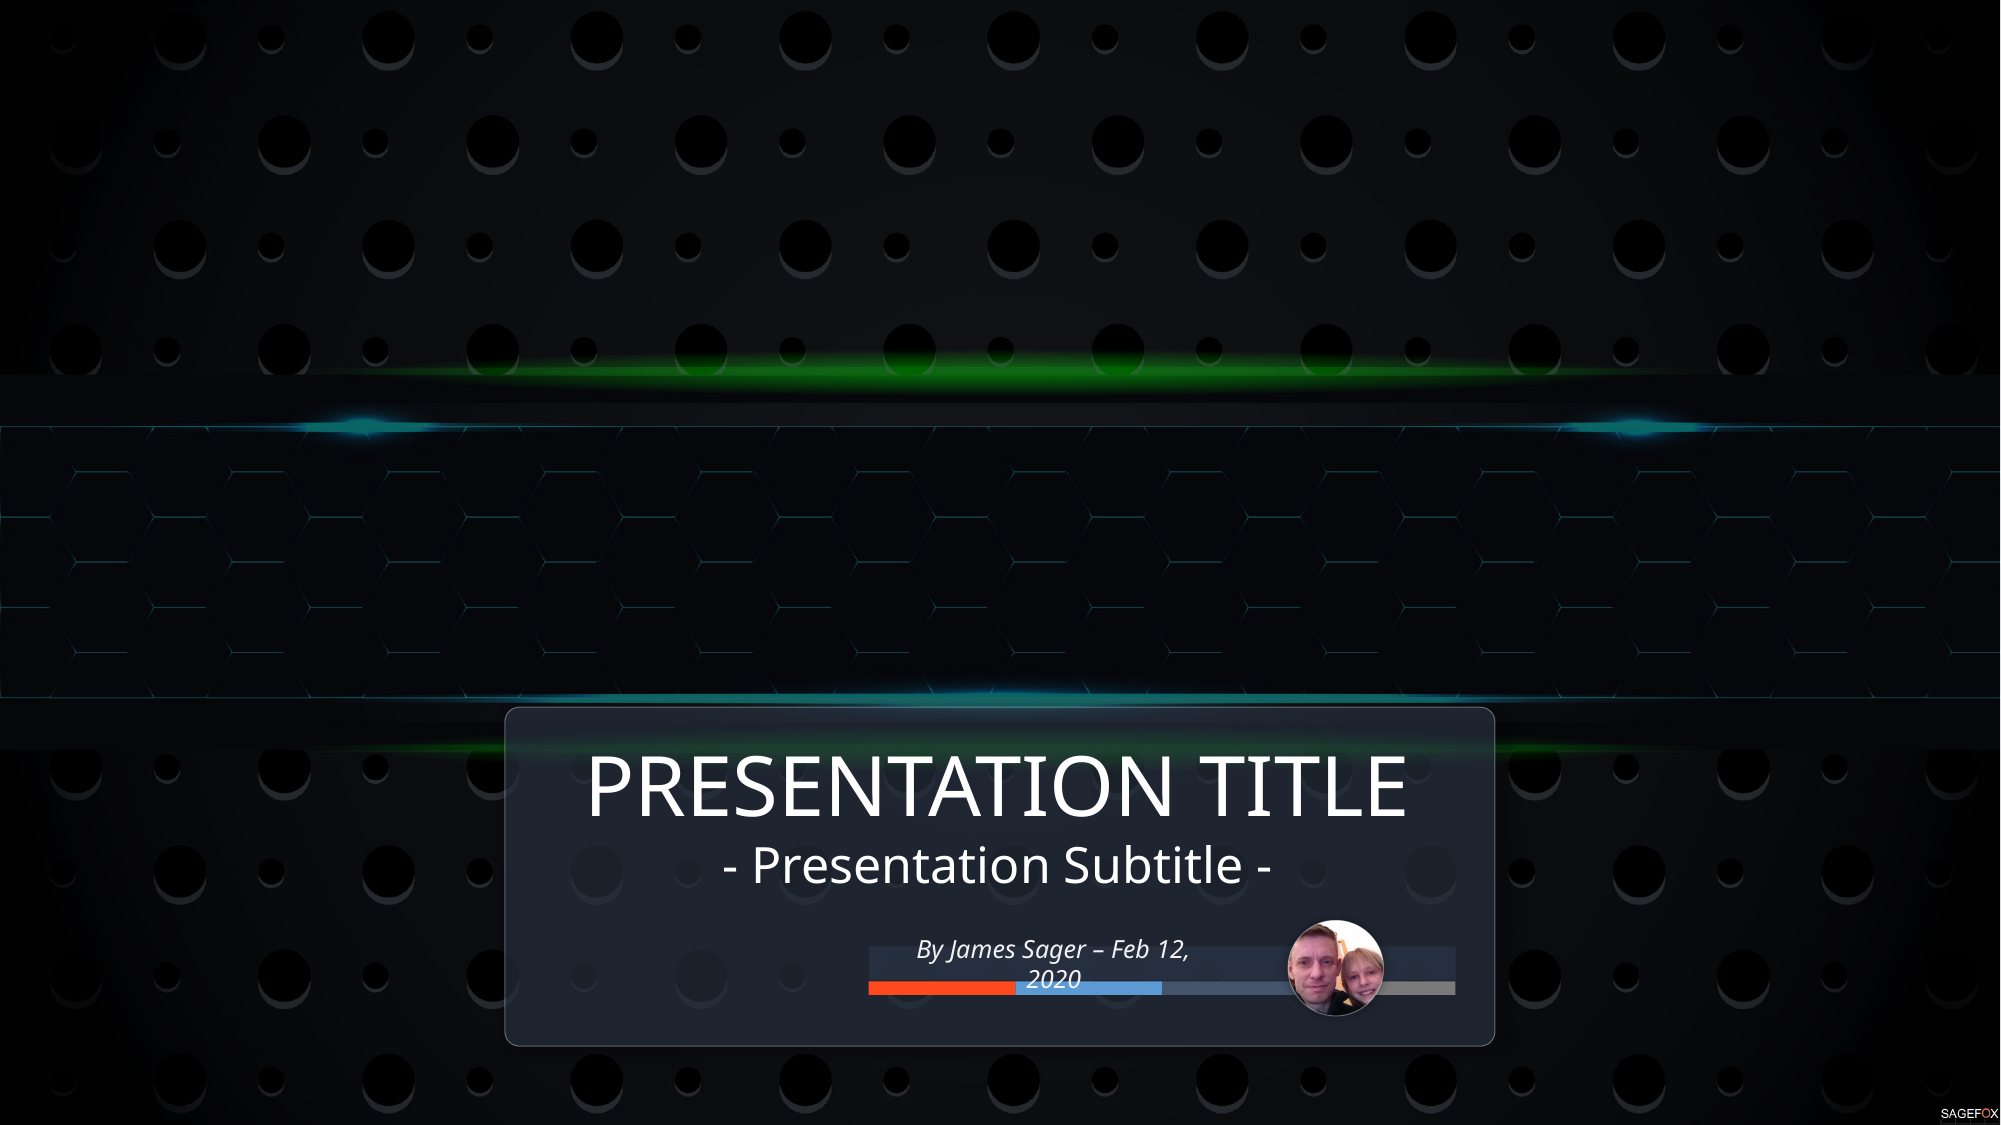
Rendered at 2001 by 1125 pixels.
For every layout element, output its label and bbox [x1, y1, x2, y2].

text_box [504, 707, 1495, 1047]
picture [0, 0, 2001, 1125]
